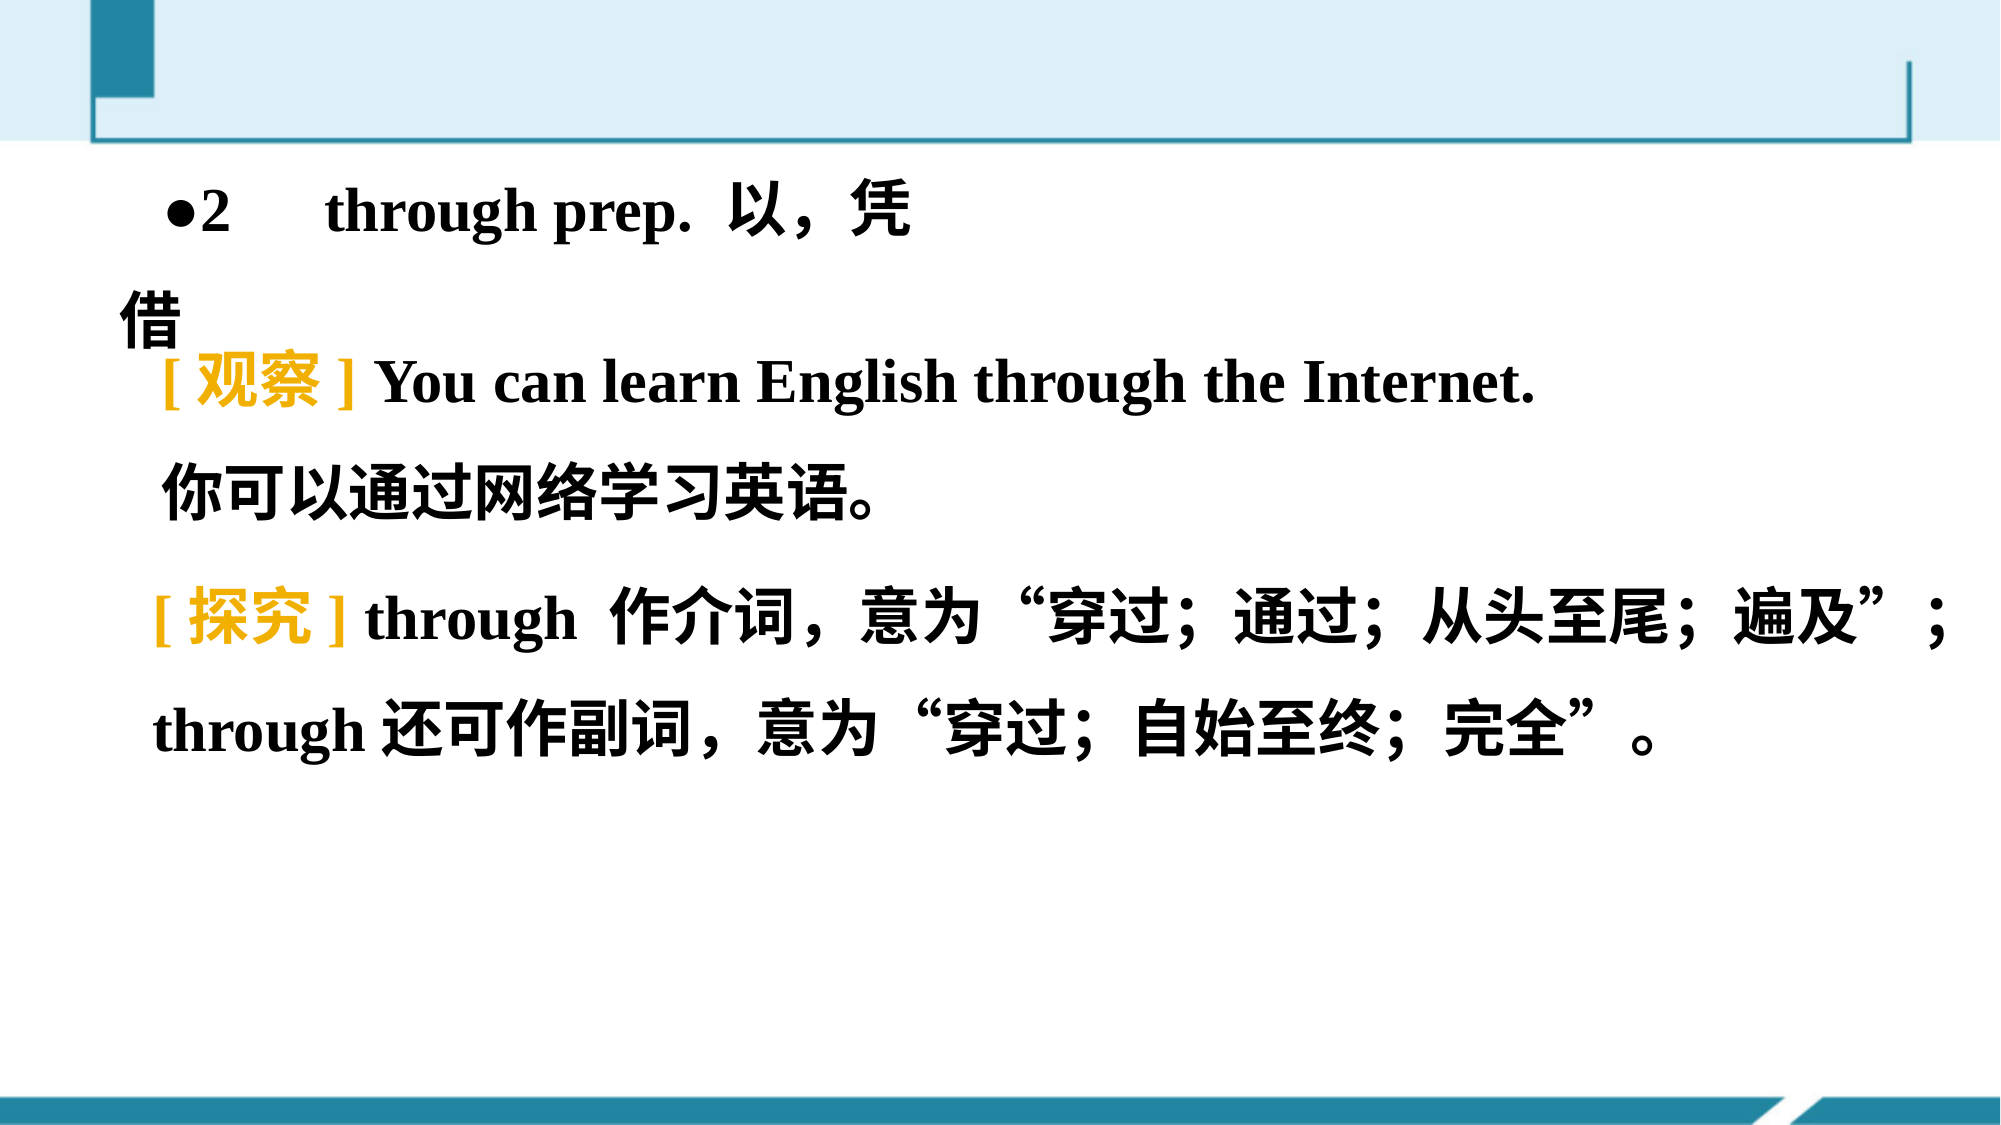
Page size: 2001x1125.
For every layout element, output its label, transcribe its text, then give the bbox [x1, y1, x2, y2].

picture [0, 0, 2001, 1125]
text_box ●2 through prep. 以，凭借 [104, 180, 946, 295]
text_box [观察] You can learn English through the Internet. 你可以通过网络学习英语。 [102, 295, 1916, 535]
text_box [探究] through 作介词，意为“穿过；通过；从头至尾；遍及”； through还可作副词，意为“穿过；自始至终；完全”。 [93, 531, 2000, 772]
